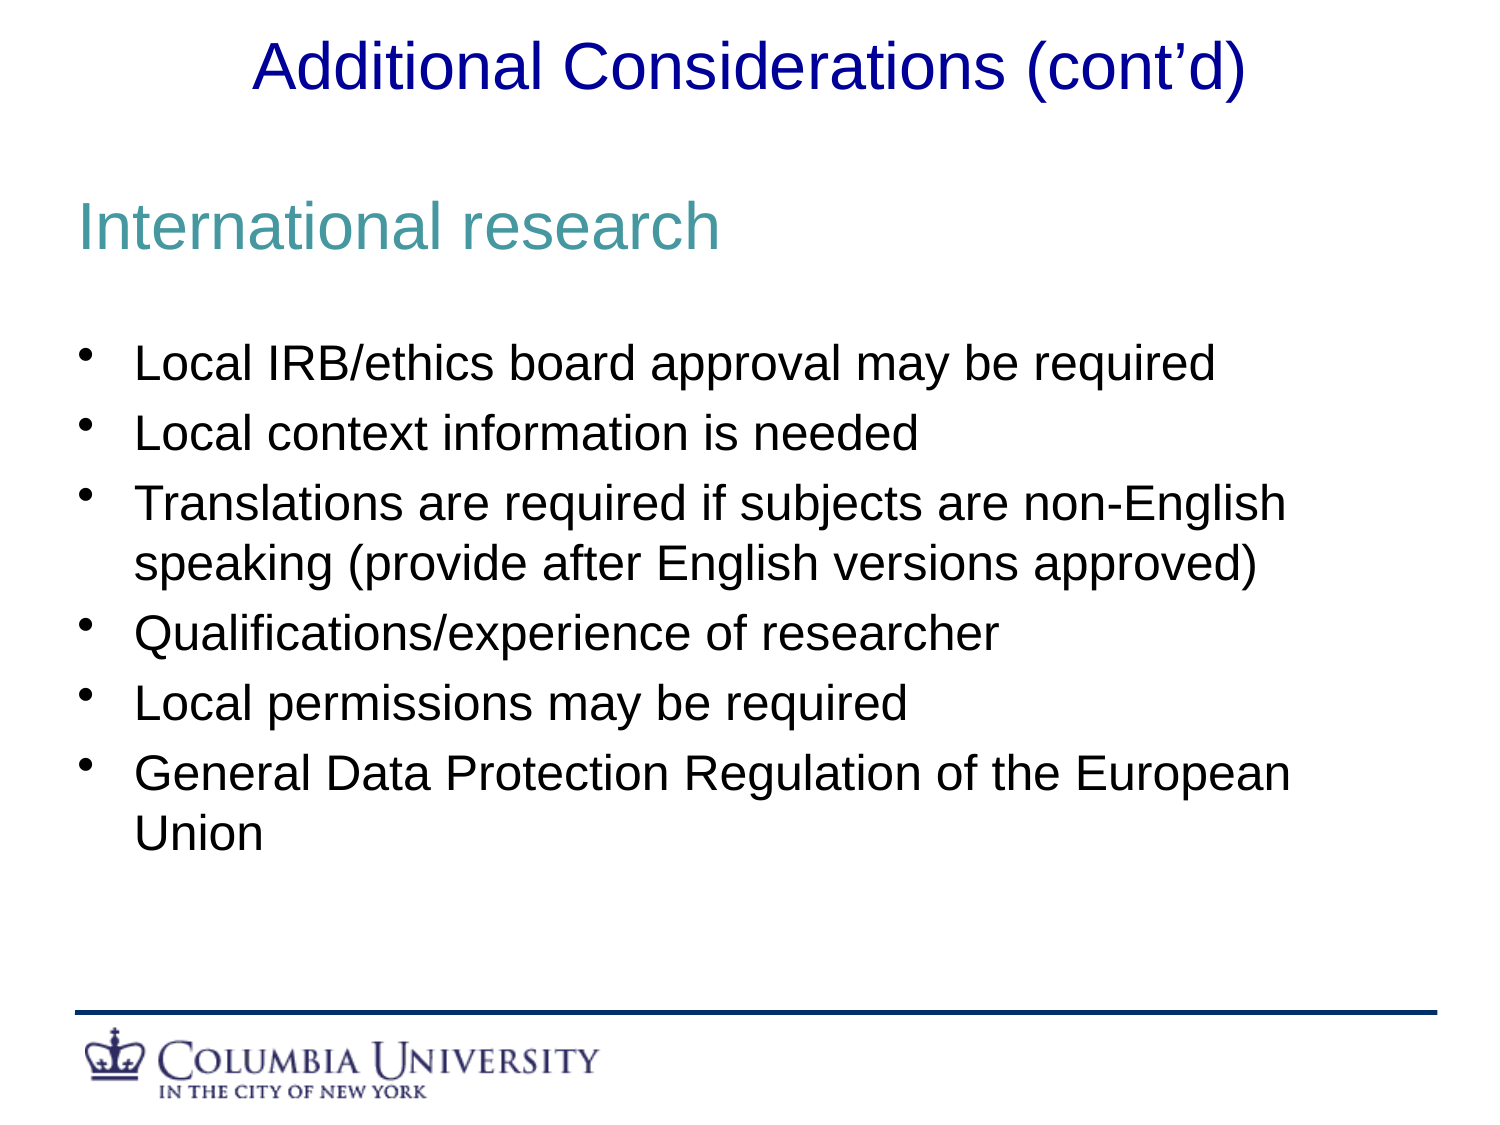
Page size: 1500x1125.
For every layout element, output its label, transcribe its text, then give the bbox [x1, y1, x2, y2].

list International research Local IRB/ethics board approval may be required Local context information is needed Translations are required if subjects are non-English speaking (provide after English versions approved) Qualifications/experience of researcher Local permissions may be required General Data Protection Regulation of the European Union [62, 174, 1425, 1005]
picture [85, 1023, 638, 1100]
title Additional Considerations (cont’d) [75, 45, 1425, 174]
